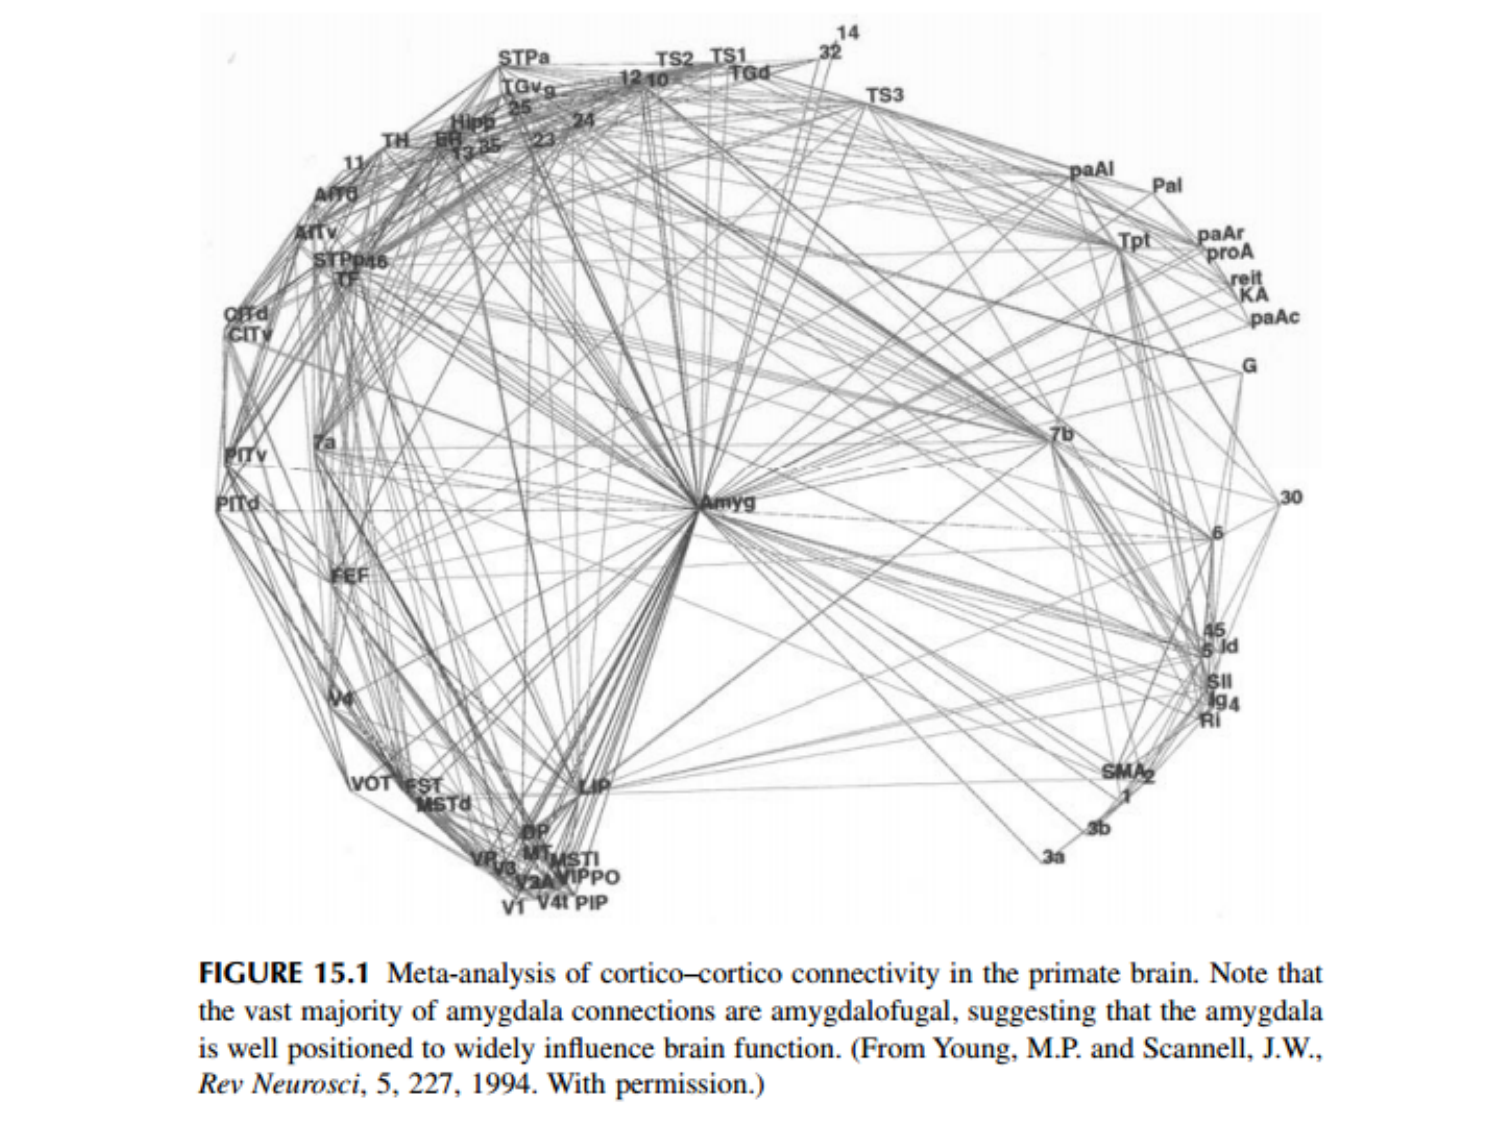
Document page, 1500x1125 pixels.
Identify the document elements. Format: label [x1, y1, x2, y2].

picture [174, 0, 1363, 1125]
